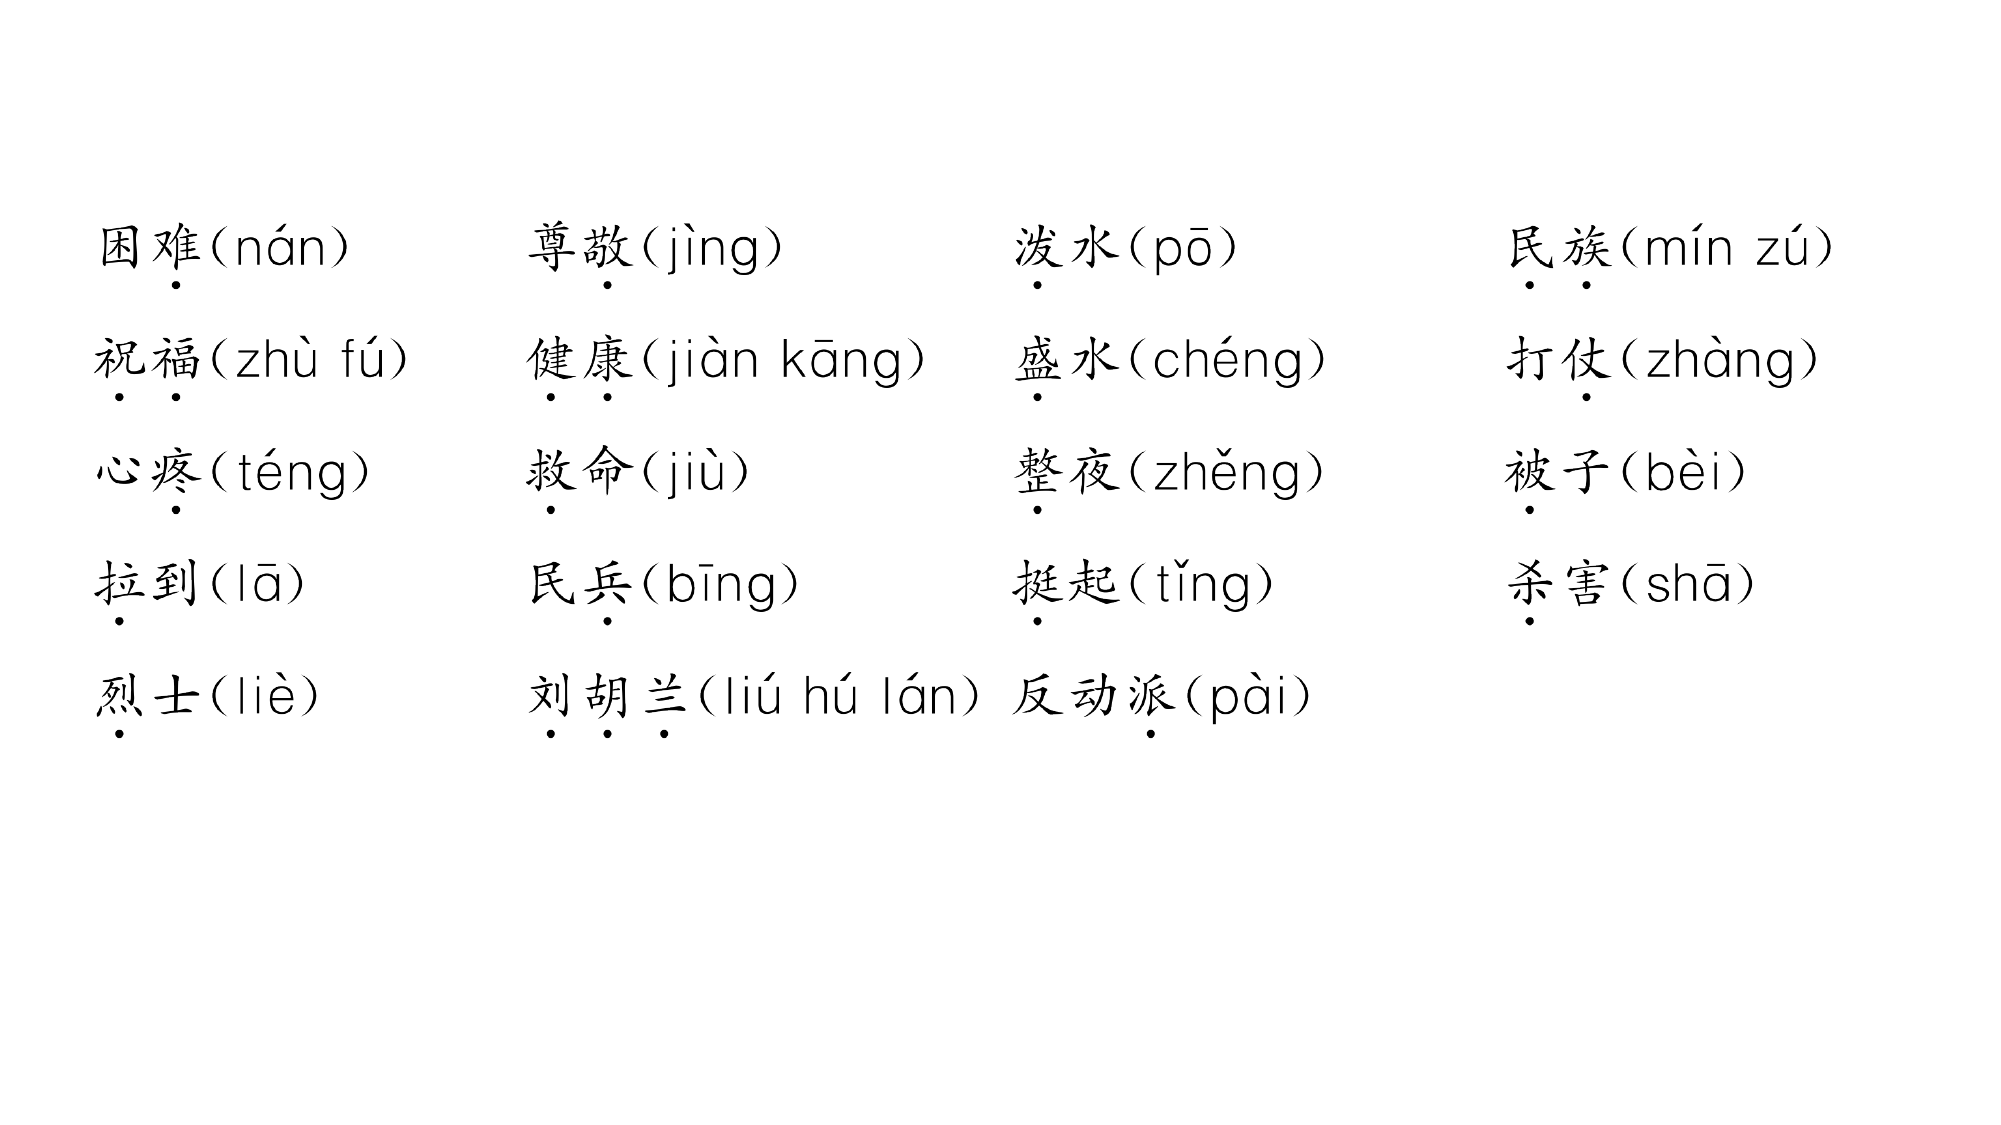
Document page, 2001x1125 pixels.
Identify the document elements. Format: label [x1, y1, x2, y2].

picture [90, 208, 1981, 764]
